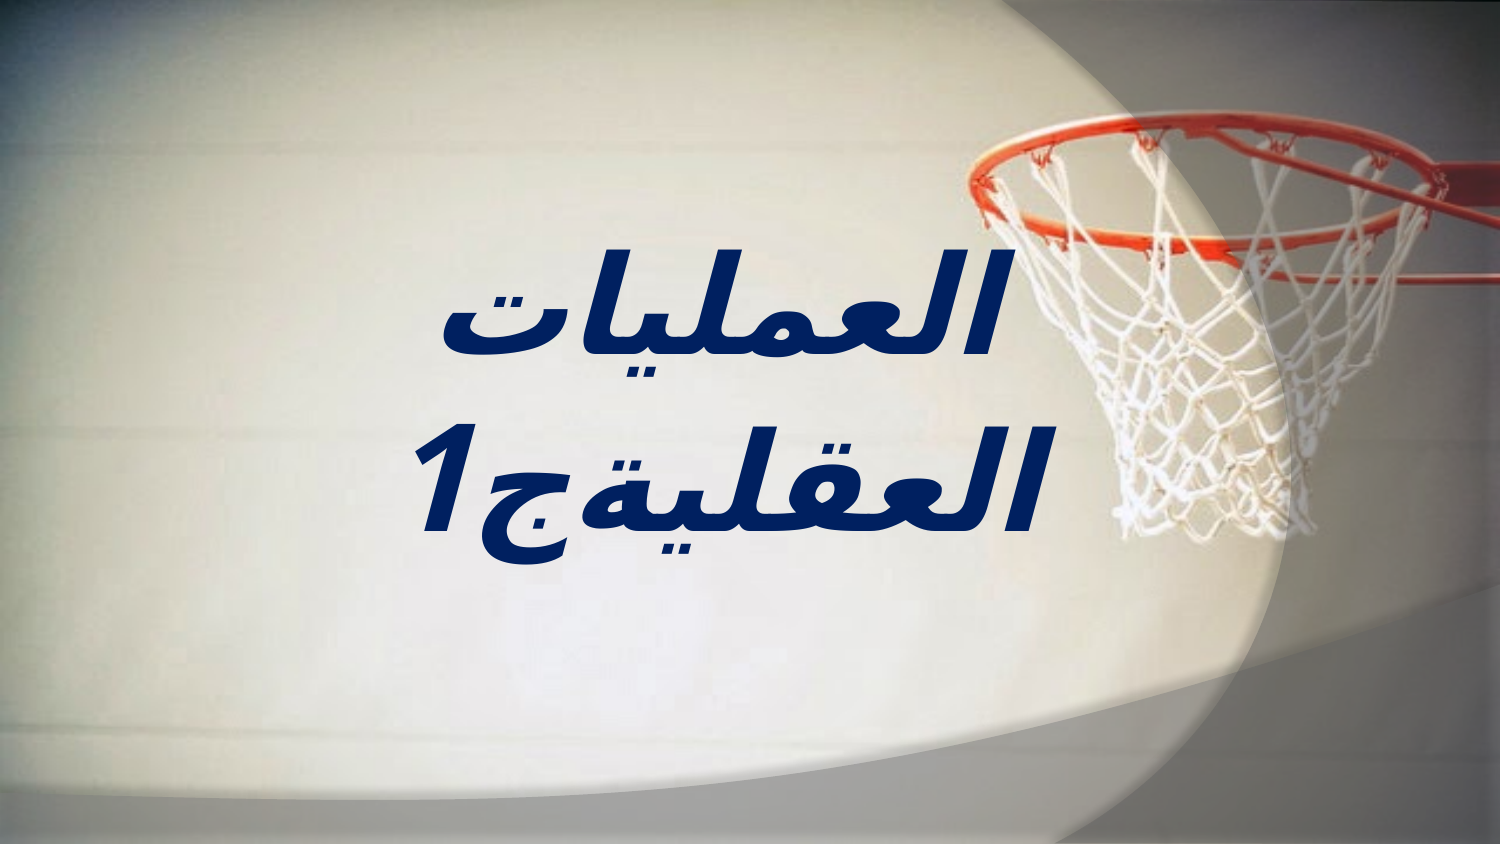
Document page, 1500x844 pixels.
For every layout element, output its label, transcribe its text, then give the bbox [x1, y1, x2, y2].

title العمليات العقليةج1 [88, 209, 1341, 588]
picture [0, 0, 1273, 799]
